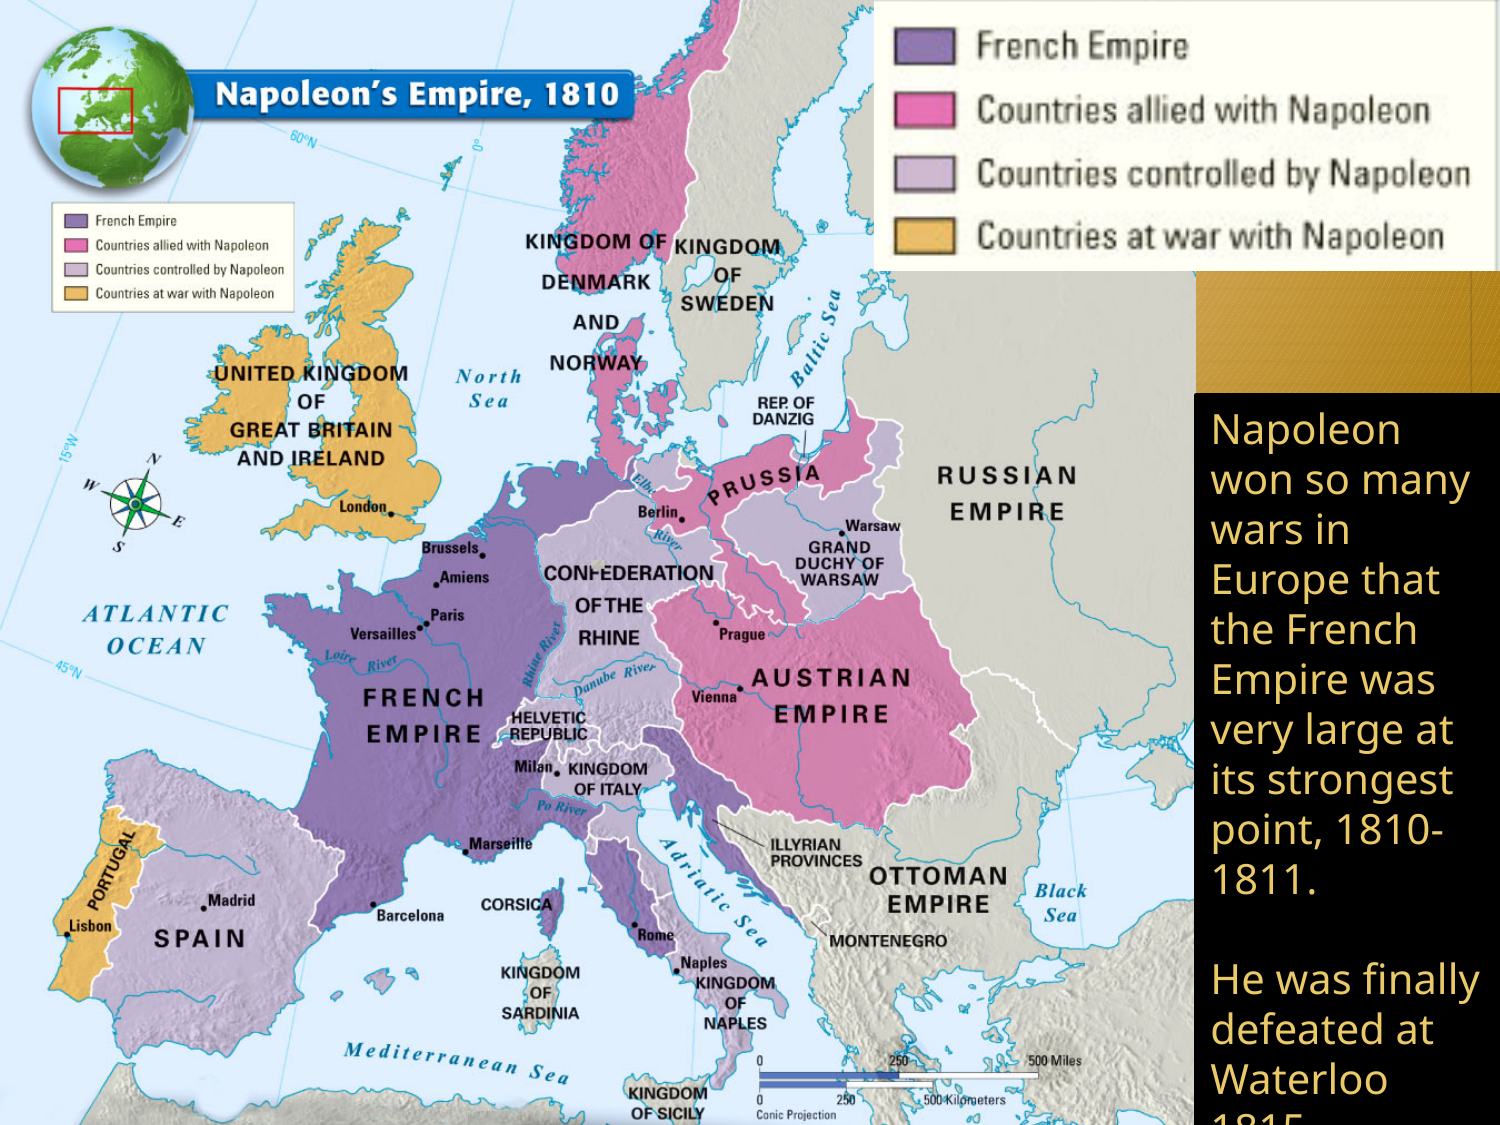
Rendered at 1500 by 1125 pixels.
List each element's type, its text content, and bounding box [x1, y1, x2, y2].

text_box Napoleon won so many wars in Europe that the French Empire was very large at its strongest point, 1810-1811. He was finally defeated at Waterloo 1815. [1200, 393, 1500, 1125]
picture [0, 0, 1500, 1125]
